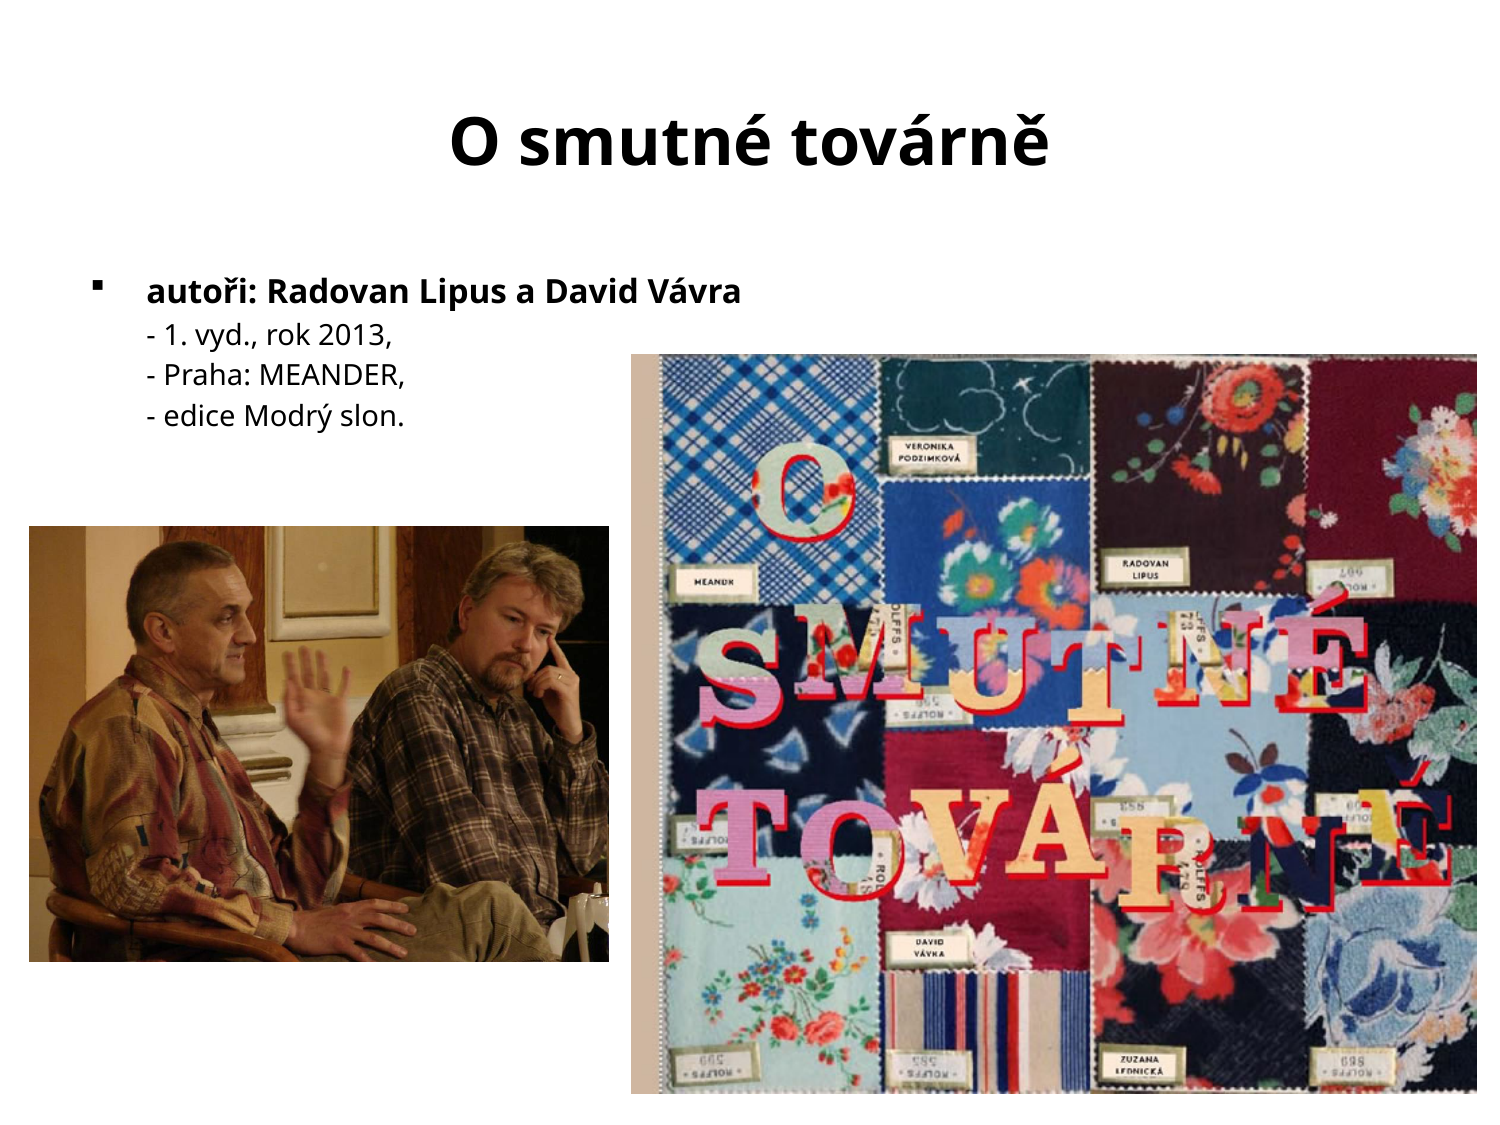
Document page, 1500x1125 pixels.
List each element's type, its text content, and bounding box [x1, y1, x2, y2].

picture [29, 526, 609, 962]
list autoři: Radovan Lipus a David Vávra - 1. vyd., rok 2013, - Praha: MEANDER, - edice Modrý slon. [74, 262, 1471, 1125]
picture [631, 354, 1477, 1095]
title O smutné továrně [74, 44, 1426, 233]
